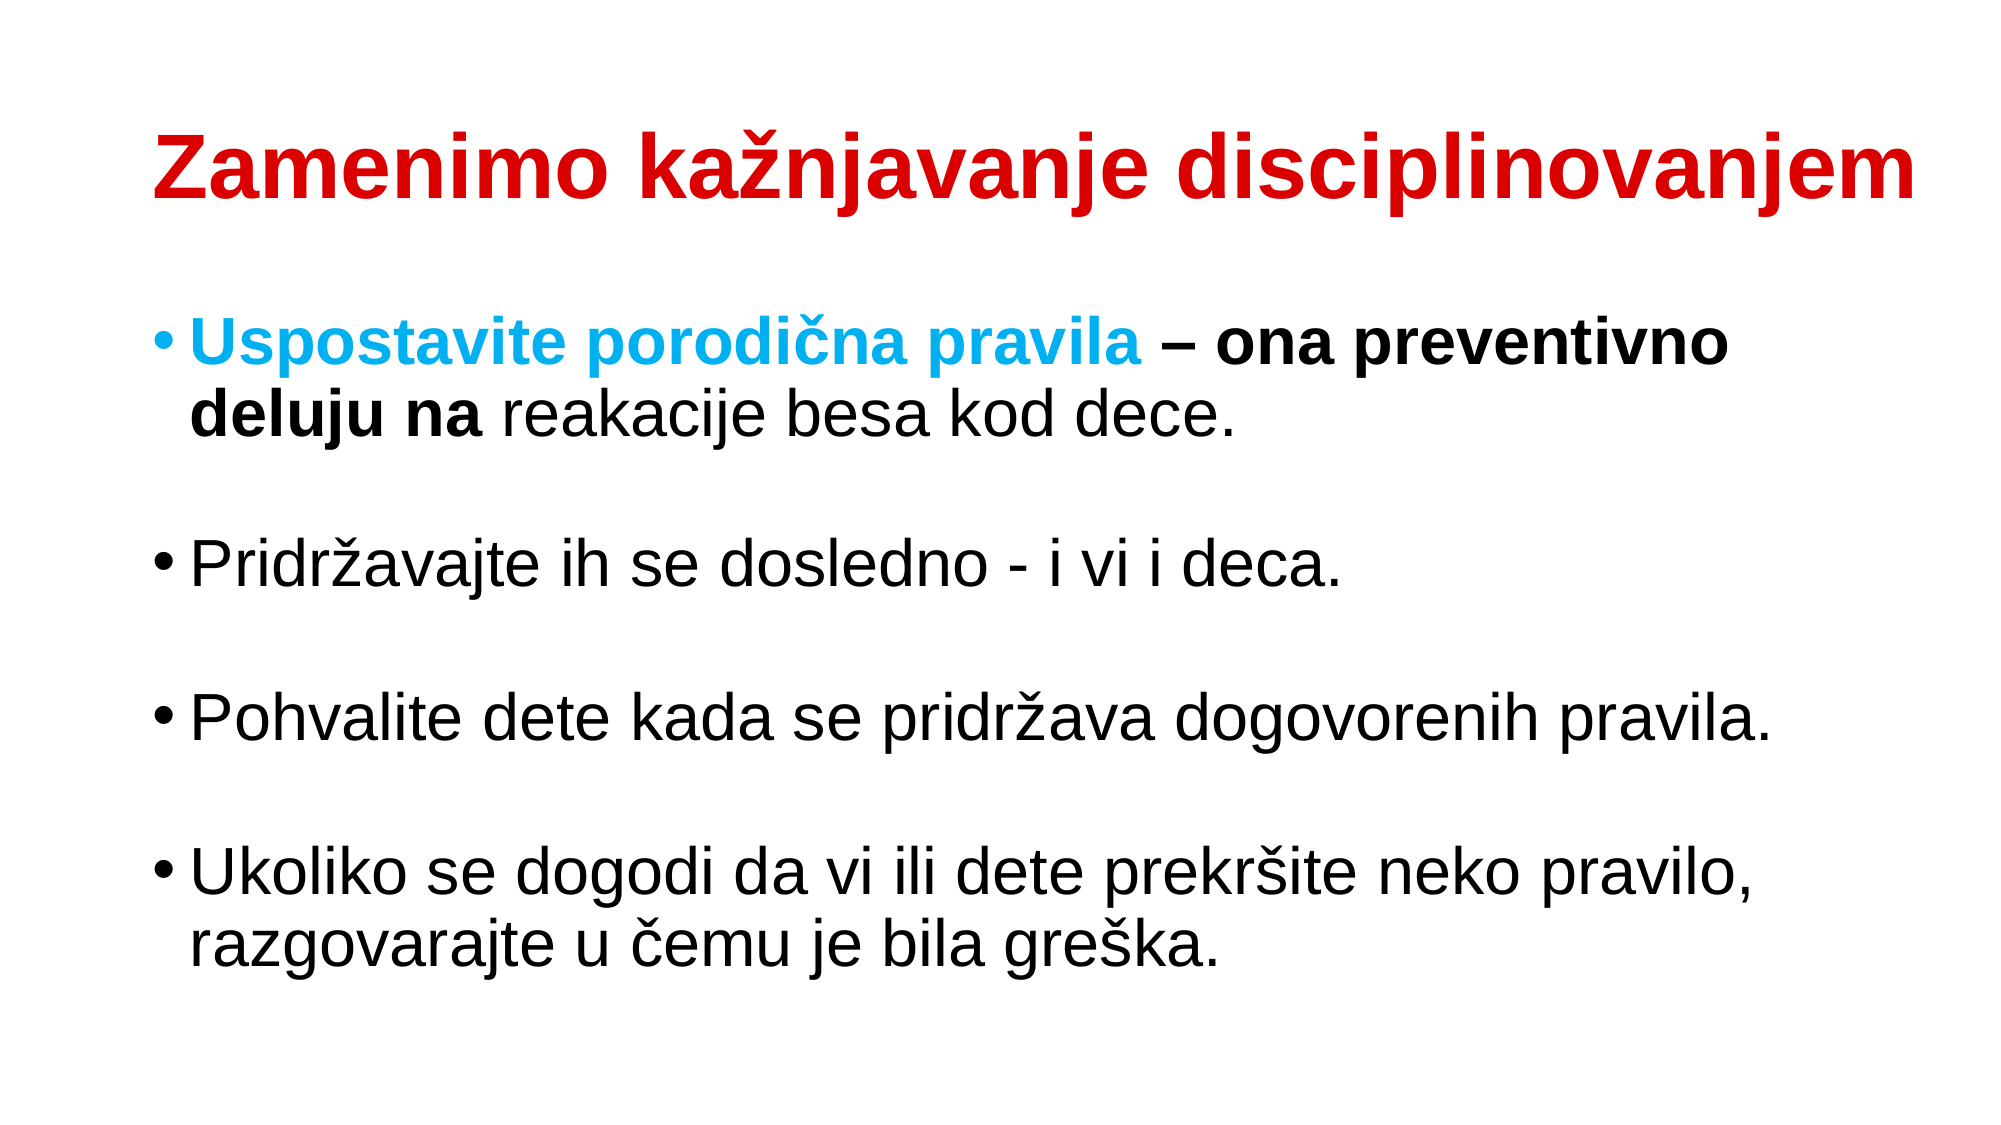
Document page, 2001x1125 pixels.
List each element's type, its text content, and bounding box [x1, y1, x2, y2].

title Zamenimo kažnjavanje disciplinovanjem [137, 59, 1937, 278]
list Uspostavite porodična pravila – ona preventivno deluju na reakacije besa kod dece. Pridržavajte ih se dosledno - i vi i deca. Pohvalite dete kada se pridržava dogovorenih pravila. Ukoliko se dogodi da vi ili dete prekršite neko pravilo, razgovarajte u čemu je bila greška. [137, 299, 1863, 1014]
